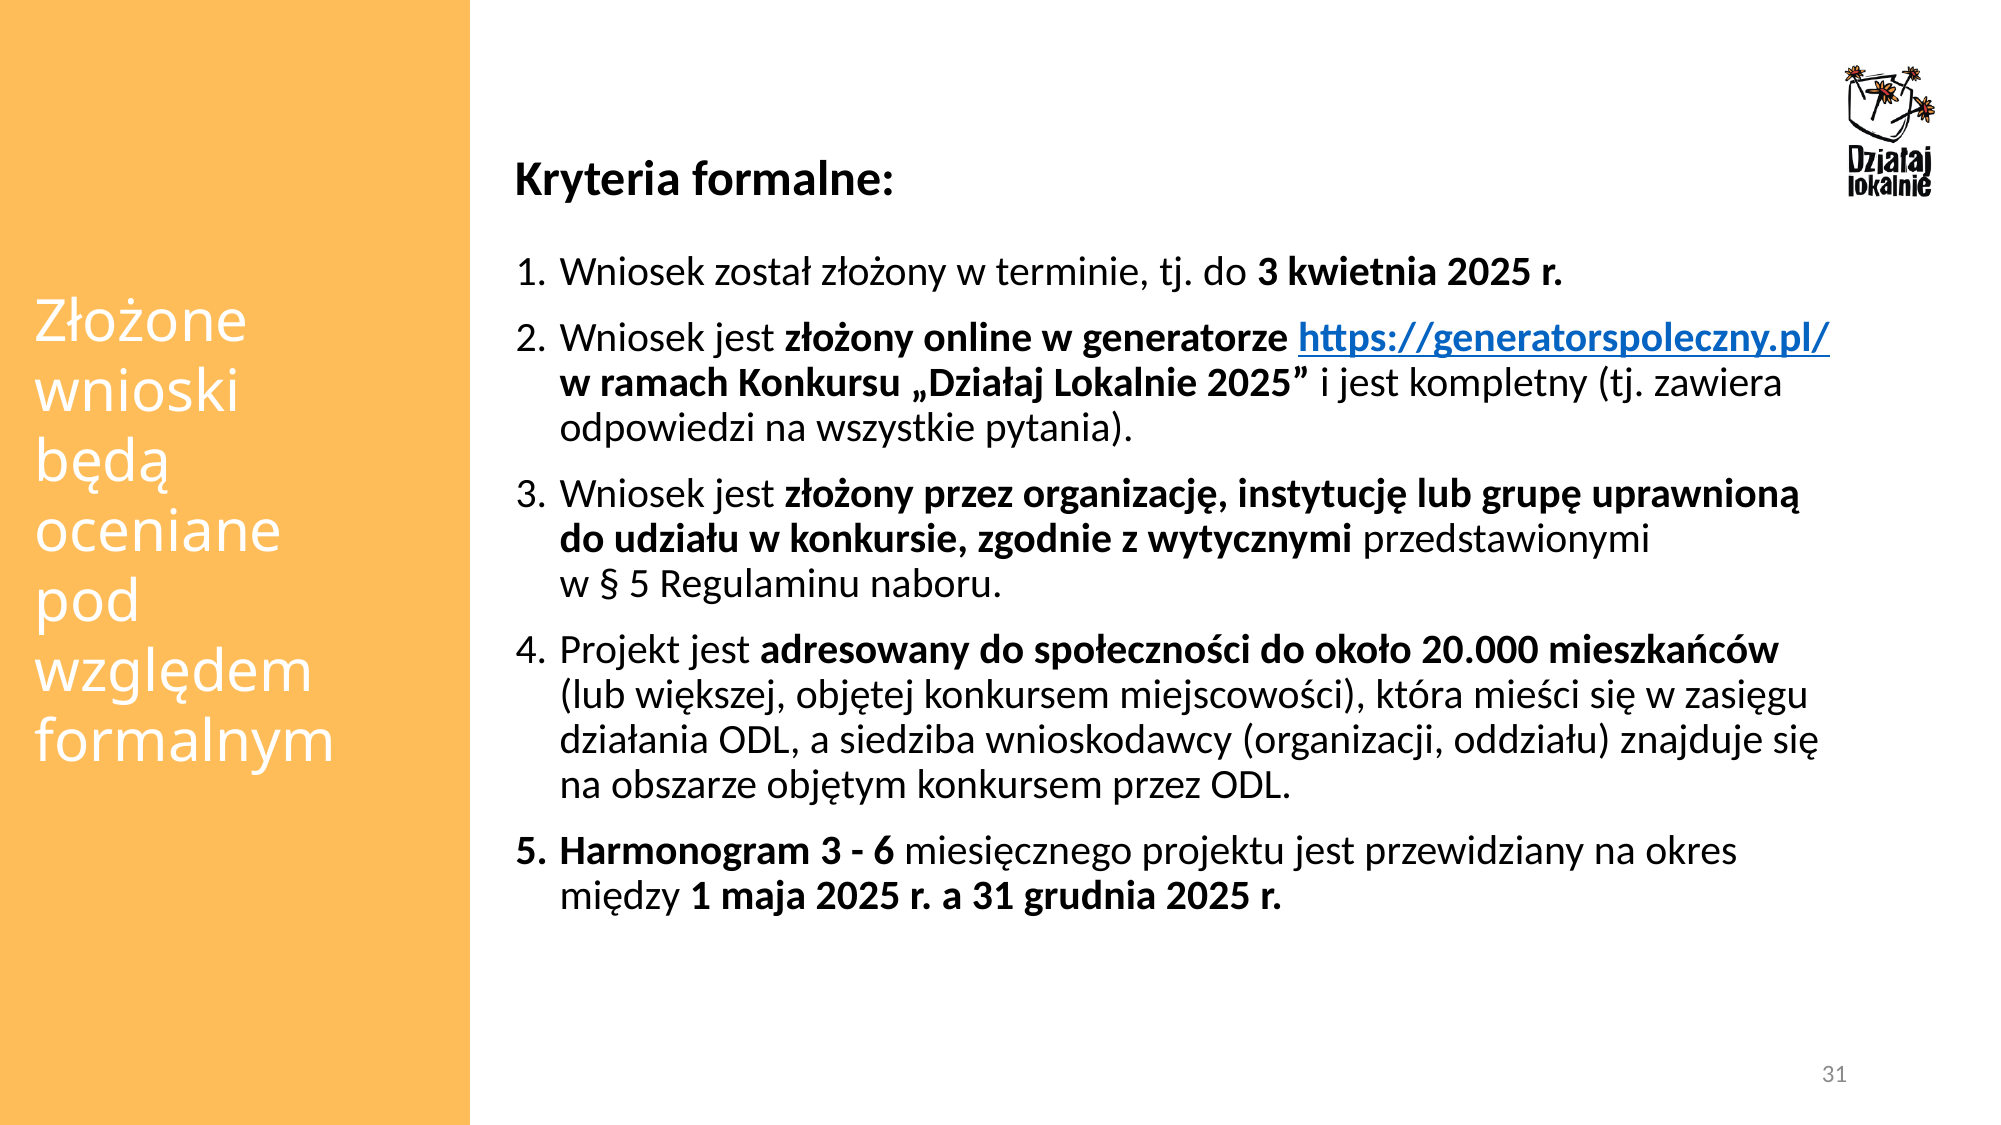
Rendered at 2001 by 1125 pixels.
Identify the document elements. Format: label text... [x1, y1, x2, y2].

picture [1833, 53, 1943, 208]
text_box Złożone wnioski będą oceniane pod względem formalnym [19, 275, 406, 781]
list Wniosek został złożony w terminie, tj. do 3 kwietnia 2025 r. Wniosek jest złożony online w generatorze https://generatorspoleczny.pl/ w ramach Konkursu „Działaj Lokalnie 2025” i jest kompletny (tj. zawiera odpowiedzi na wszystkie pytania). Wniosek jest złożony przez organizację, instytucję lub grupę uprawnioną do udziału w konkursie, zgodnie z wytycznymi przedstawionymi w § 5 Regulaminu naboru. Projekt jest adresowany do społeczności do około 20.000 mieszkańców (lub większej, objętej konkursem miejscowości), która mieści się w zasięgu działania ODL, a siedziba wnioskodawcy (organizacji, oddziału) znajduje się na obszarze objętym konkursem przez ODL. Harmonogram 3 - 6 miesięcznego projektu jest przewidziany na okres między 1 maja 2025 r. a 31 grudnia 2025 r. [500, 242, 1863, 1016]
slide_number 31 [1412, 1042, 1863, 1103]
picture [0, 0, 470, 1125]
list Kryteria formalne: [500, 65, 1863, 214]
